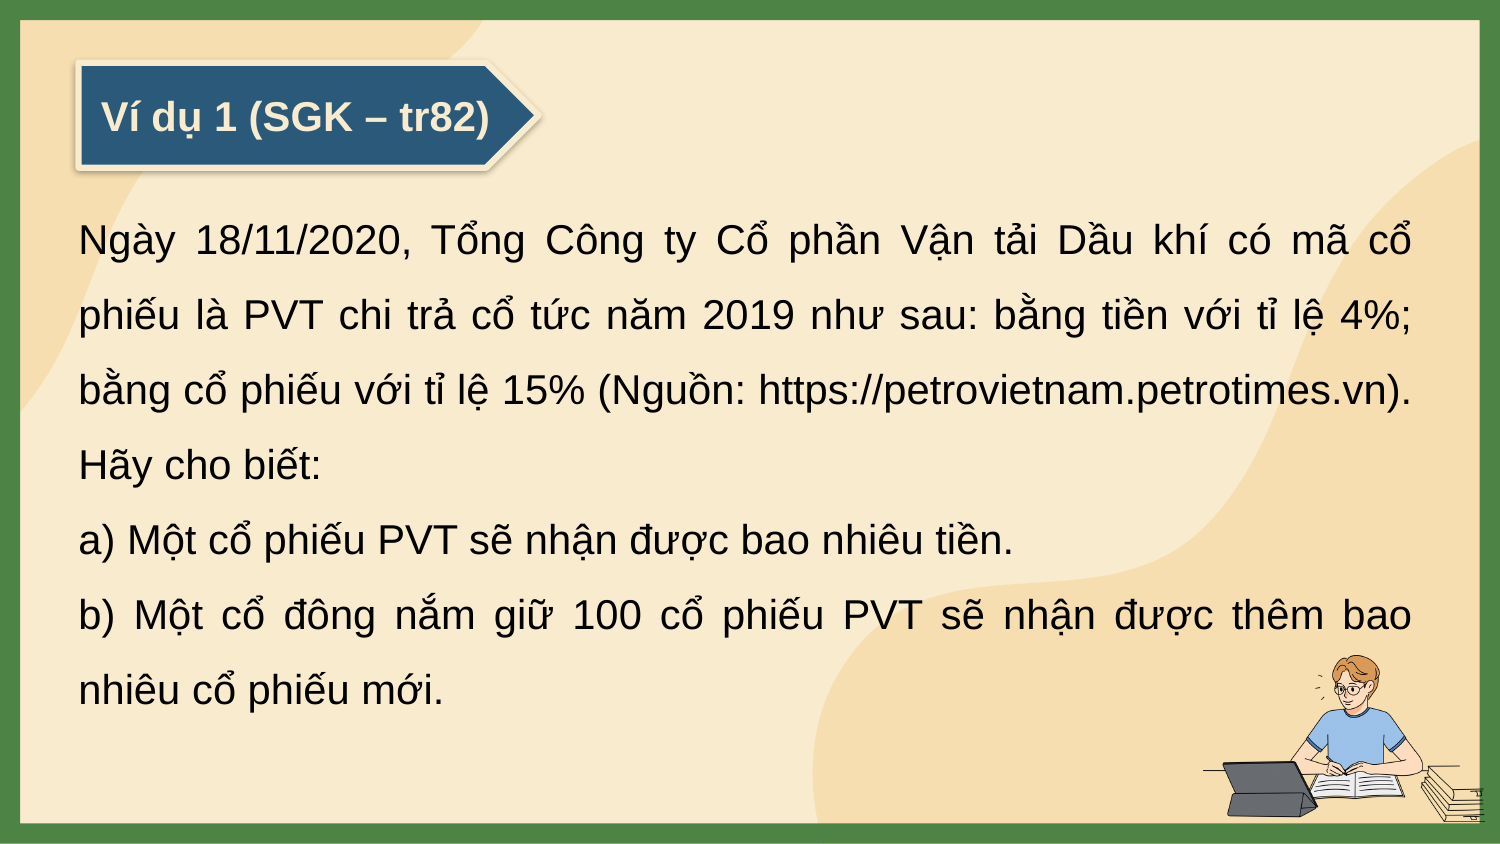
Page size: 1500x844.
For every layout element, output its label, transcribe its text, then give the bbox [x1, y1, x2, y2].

picture [1202, 655, 1486, 823]
text_box Ngày 18/11/2020, Tổng Công ty Cổ phần Vận tải Dầu khí có mã cổ phiếu là PVT chi trả cổ tức năm 2019 như sau: bằng tiền với tỉ lệ 4%; bằng cổ phiếu với tỉ lệ 15% (Nguồn: https://petrovietnam.petrotimes.vn). Hãy cho biết: a) Một cổ phiếu PVT sẽ nhận được bao nhiêu tiền. b) Một cổ đông nắm giữ 100 cổ phiếu PVT sẽ nhận được thêm bao nhiêu cổ phiếu mới. [63, 180, 1428, 721]
text_box Ví dụ 1 (SGK – tr82) [75, 59, 542, 171]
